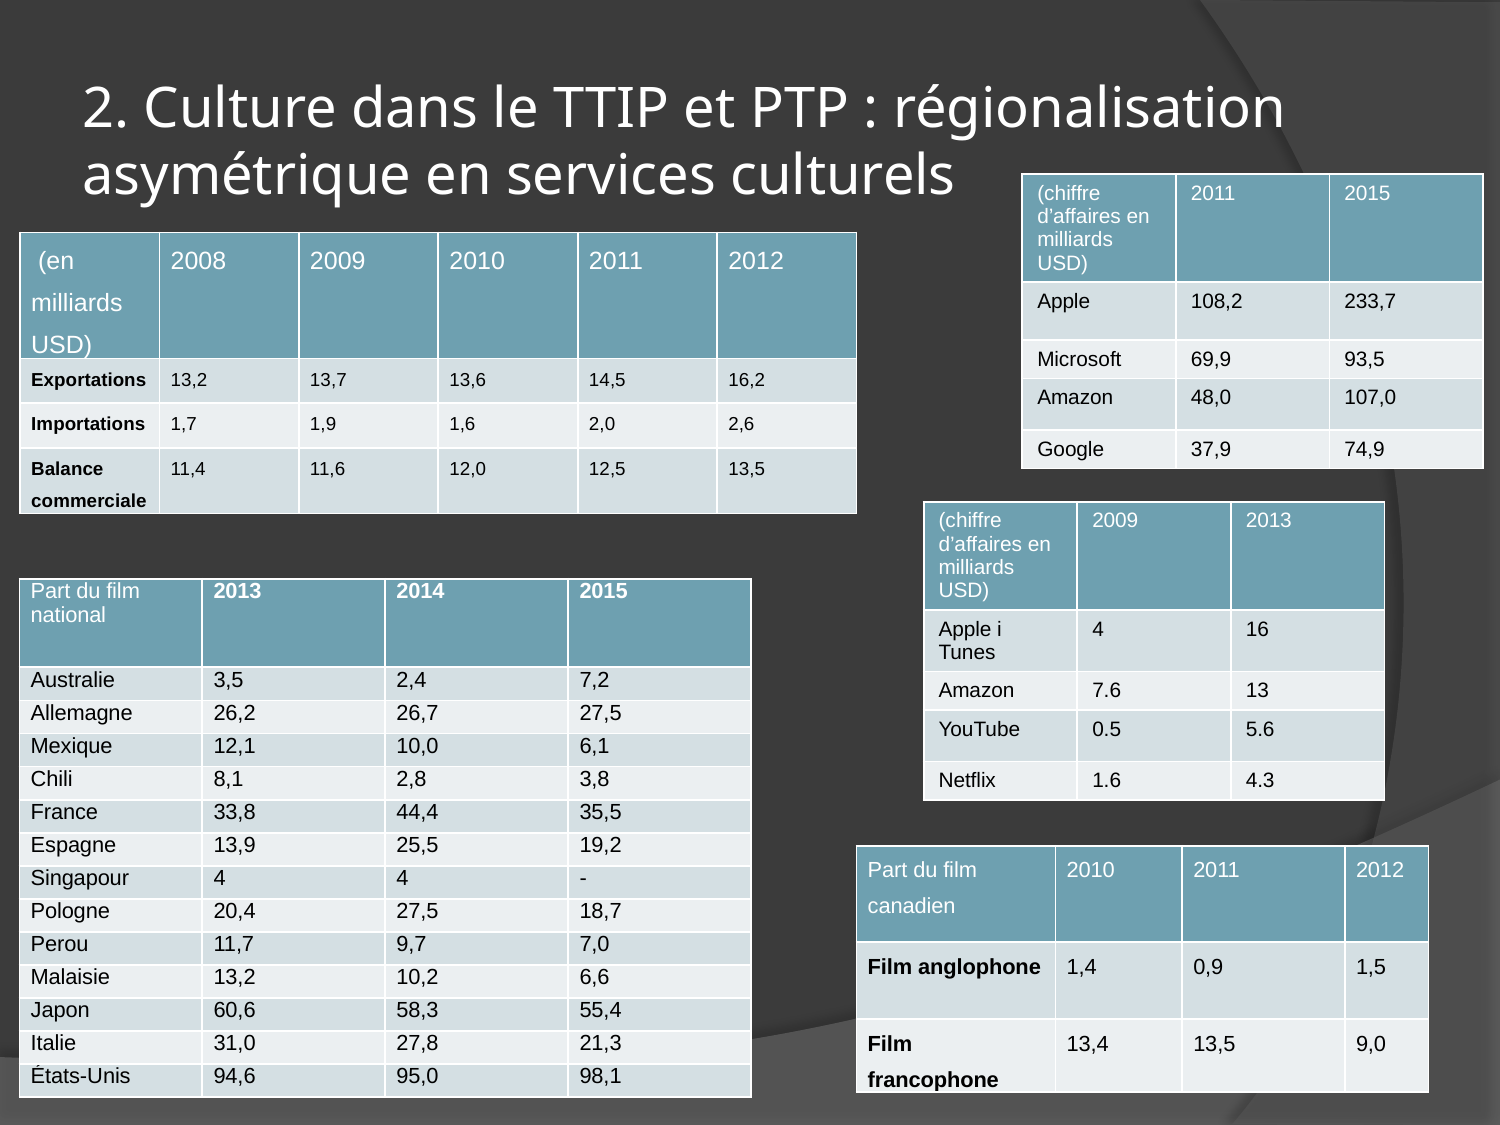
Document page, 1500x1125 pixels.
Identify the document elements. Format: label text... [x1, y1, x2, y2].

table_cell 95,0 [386, 1065, 567, 1096]
table_cell 74,9 [1330, 431, 1482, 468]
table_cell Amazon [925, 672, 1076, 709]
table_cell 13,4 [1056, 1020, 1181, 1091]
table_header Part du film national [20, 580, 201, 666]
table_header 2013 [1232, 503, 1384, 609]
table_cell 12,1 [203, 734, 384, 766]
table_cell 25,5 [386, 834, 567, 865]
table_header 2011 [579, 233, 716, 358]
table_cell 1,9 [300, 404, 437, 447]
table_cell 20,4 [203, 900, 384, 931]
table_cell 27,5 [386, 900, 567, 931]
table_cell 94,6 [203, 1065, 384, 1096]
table_cell 48,0 [1177, 379, 1329, 429]
table_cell 2,4 [386, 668, 567, 700]
table_cell 1.6 [1078, 762, 1230, 799]
table_cell Importations [21, 404, 159, 447]
table_cell 27,5 [569, 701, 750, 733]
table_cell 37,9 [1177, 431, 1329, 468]
table_cell 4 [203, 867, 384, 898]
table_cell 107,0 [1330, 379, 1482, 429]
table_cell 6,1 [569, 734, 750, 766]
table_cell Apple i Tunes [925, 611, 1076, 671]
table_header 2011 [1177, 175, 1329, 281]
table_cell 0.5 [1078, 711, 1230, 761]
table_cell Italie [20, 1032, 201, 1063]
table_cell Microsoft [1023, 341, 1175, 378]
table_cell 2,8 [386, 767, 567, 799]
table_cell 10,2 [386, 966, 567, 997]
table_cell 13,2 [160, 359, 298, 402]
table_cell 0,9 [1183, 943, 1344, 1018]
title 2. Culture dans le TTIP et PTP : régionalisation asymétrique en services culturels [75, 45, 1300, 233]
table_cell Perou [20, 933, 201, 964]
table_header 2012 [1346, 847, 1428, 941]
table_cell 7,0 [569, 933, 750, 964]
table_cell 4 [1078, 611, 1230, 671]
table_cell 8,1 [203, 767, 384, 799]
table_cell 12,5 [579, 449, 716, 513]
table_header (en milliards USD) [21, 233, 159, 358]
table_cell France [20, 801, 201, 832]
table_cell 26,7 [386, 701, 567, 733]
table_cell 60,6 [203, 999, 384, 1030]
table_cell Film anglophone [857, 943, 1055, 1018]
table_header (chiffre d’affaires en milliards USD) [925, 503, 1076, 609]
table_header 2008 [160, 233, 298, 358]
table_cell 1,7 [160, 404, 298, 447]
table_cell Exportations [21, 359, 159, 402]
table_header 2015 [1330, 175, 1482, 281]
table_cell 58,3 [386, 999, 567, 1030]
table_cell Pologne [20, 900, 201, 931]
table_header (chiffre d’affaires en milliards USD) [1023, 175, 1175, 281]
table_cell 9,7 [386, 933, 567, 964]
table_cell 21,3 [569, 1032, 750, 1063]
table_cell 233,7 [1330, 283, 1482, 339]
table_cell 35,5 [569, 801, 750, 832]
table_header 2012 [718, 233, 856, 358]
table_cell 19,2 [569, 834, 750, 865]
table_header 2014 [386, 580, 567, 666]
table_cell Japon [20, 999, 201, 1030]
table_cell 13 [1232, 672, 1384, 709]
table_cell 4.3 [1232, 762, 1384, 799]
table_cell 26,2 [203, 701, 384, 733]
table_cell 69,9 [1177, 341, 1329, 378]
table_cell 18,7 [569, 900, 750, 931]
table_cell Australie [20, 668, 201, 700]
table_cell 93,5 [1330, 341, 1482, 378]
table_cell Google [1023, 431, 1175, 468]
table_cell 11,6 [300, 449, 437, 513]
table_cell 10,0 [386, 734, 567, 766]
table_cell États-Unis [20, 1065, 201, 1096]
table_header 2009 [300, 233, 437, 358]
table_cell 1,6 [439, 404, 577, 447]
table_cell 55,4 [569, 999, 750, 1030]
table_cell 9,0 [1346, 1020, 1428, 1091]
table_cell Amazon [1023, 379, 1175, 429]
table_cell Chili [20, 767, 201, 799]
table_header Part du film canadien [857, 847, 1055, 941]
table_cell 4 [386, 867, 567, 898]
table_cell 13,5 [1183, 1020, 1344, 1091]
table_header 2009 [1078, 503, 1230, 609]
table_cell Netflix [925, 762, 1076, 799]
table_cell 3,5 [203, 668, 384, 700]
table_cell 13,7 [300, 359, 437, 402]
table_header 2015 [569, 580, 750, 666]
table_header 2010 [439, 233, 577, 358]
table_cell 13,9 [203, 834, 384, 865]
table_cell Singapour [20, 867, 201, 898]
table_cell 11,4 [160, 449, 298, 513]
table_cell 13,5 [718, 449, 856, 513]
table_cell 1,4 [1056, 943, 1181, 1018]
table_cell 6,6 [569, 966, 750, 997]
table_header 2010 [1056, 847, 1181, 941]
table_cell 27,8 [386, 1032, 567, 1063]
table_cell 13,6 [439, 359, 577, 402]
table_cell 44,4 [386, 801, 567, 832]
table_cell Mexique [20, 734, 201, 766]
table_cell 31,0 [203, 1032, 384, 1063]
table_cell - [569, 867, 750, 898]
table_cell 2,6 [718, 404, 856, 447]
table_cell 2,0 [579, 404, 716, 447]
table_cell 33,8 [203, 801, 384, 832]
table_cell YouTube [925, 711, 1076, 761]
table_cell 108,2 [1177, 283, 1329, 339]
table_cell 13,2 [203, 966, 384, 997]
table_header 2013 [203, 580, 384, 666]
table_cell 1,5 [1346, 943, 1428, 1018]
table_cell 98,1 [569, 1065, 750, 1096]
table_cell 16,2 [718, 359, 856, 402]
table_cell 16 [1232, 611, 1384, 671]
table_cell Espagne [20, 834, 201, 865]
table_cell Malaisie [20, 966, 201, 997]
table_cell 7,2 [569, 668, 750, 700]
table_cell 14,5 [579, 359, 716, 402]
table_cell Apple [1023, 283, 1175, 339]
table_cell 5.6 [1232, 711, 1384, 761]
table_cell Film francophone [857, 1020, 1055, 1091]
table_cell Balance commerciale [21, 449, 159, 513]
table_cell 3,8 [569, 767, 750, 799]
table_cell 12,0 [439, 449, 577, 513]
table_cell Allemagne [20, 701, 201, 733]
table_cell 7.6 [1078, 672, 1230, 709]
table_header 2011 [1183, 847, 1344, 941]
table_cell 11,7 [203, 933, 384, 964]
